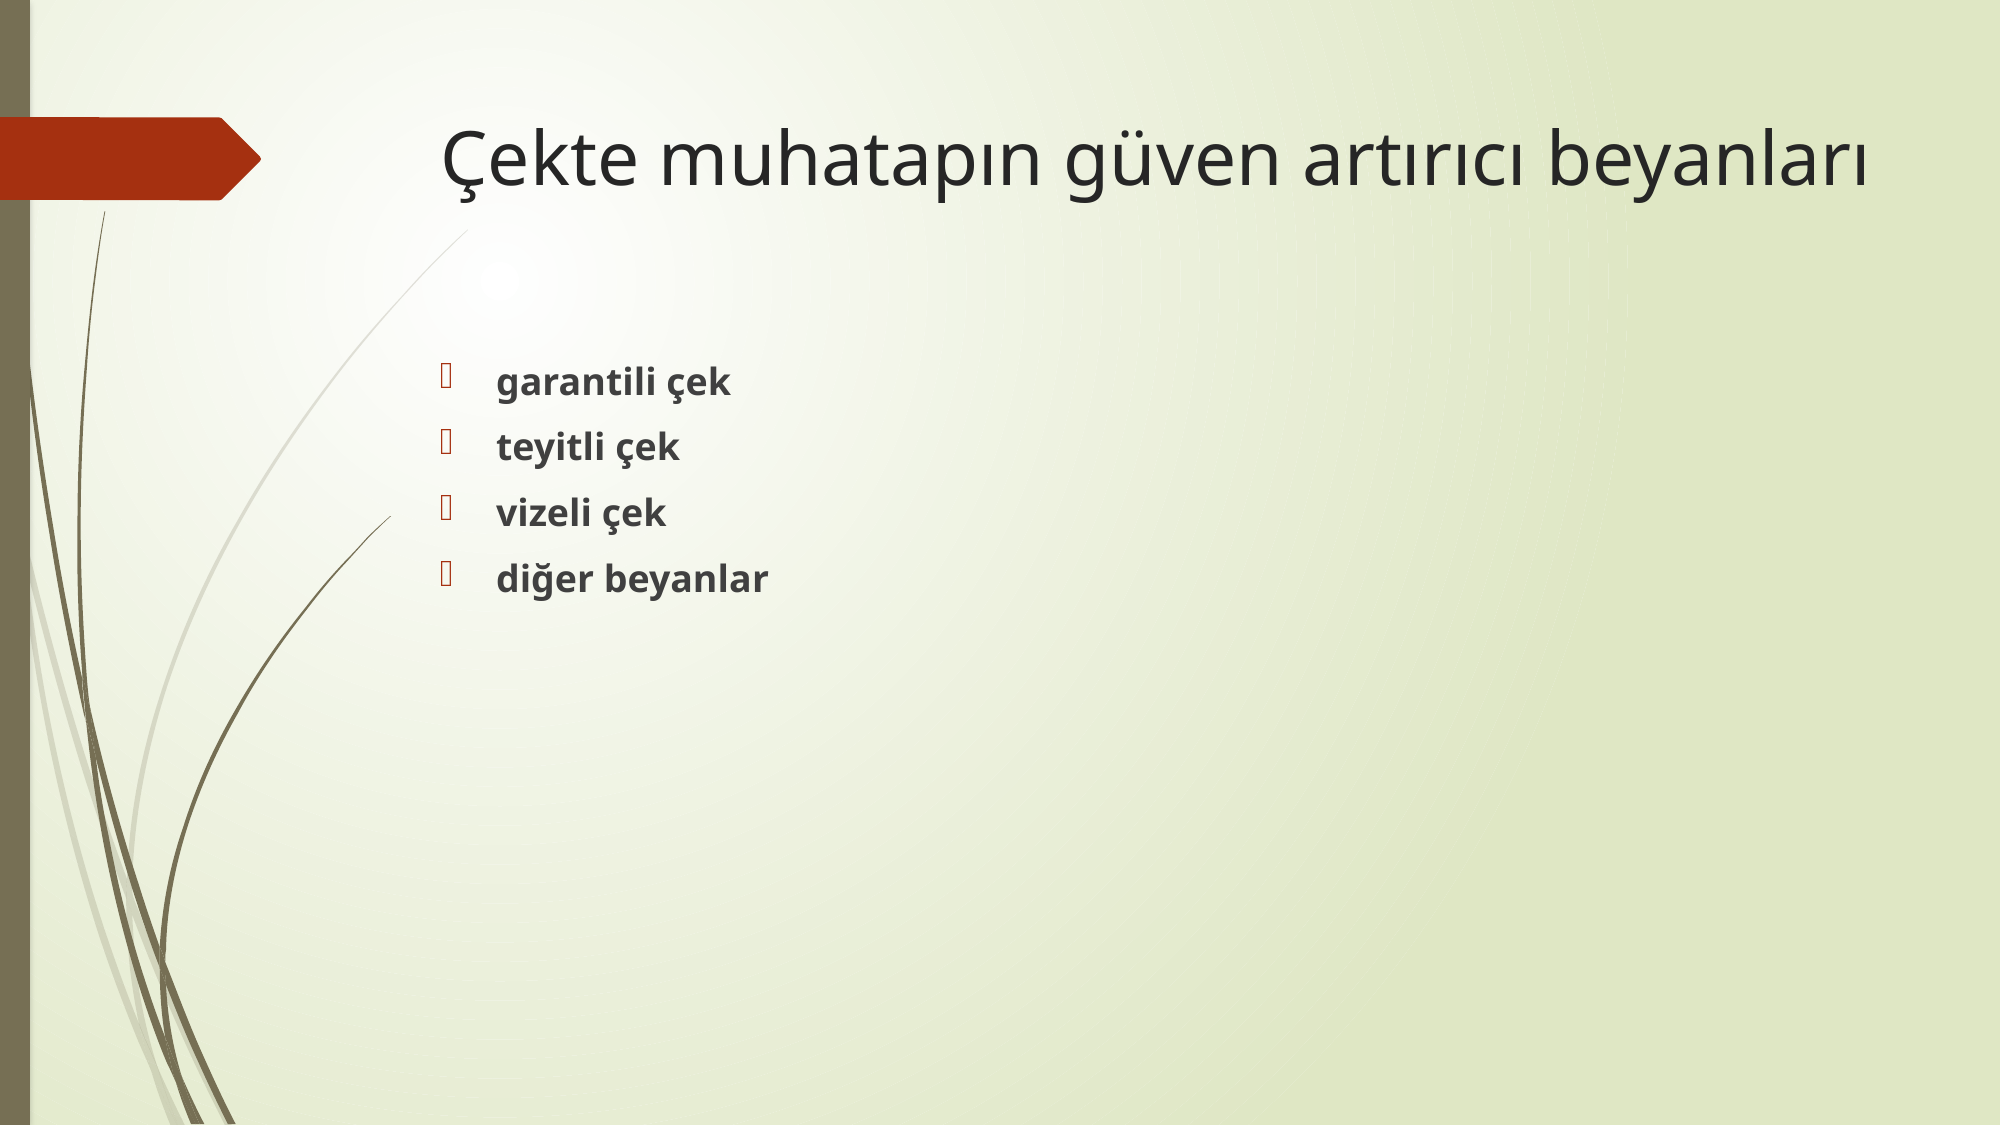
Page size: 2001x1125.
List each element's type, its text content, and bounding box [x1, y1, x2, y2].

title Çekte muhatapın güven artırıcı beyanları [425, 102, 1888, 313]
list garantili çek teyitli çek vizeli çek diğer beyanlar [424, 350, 1888, 970]
